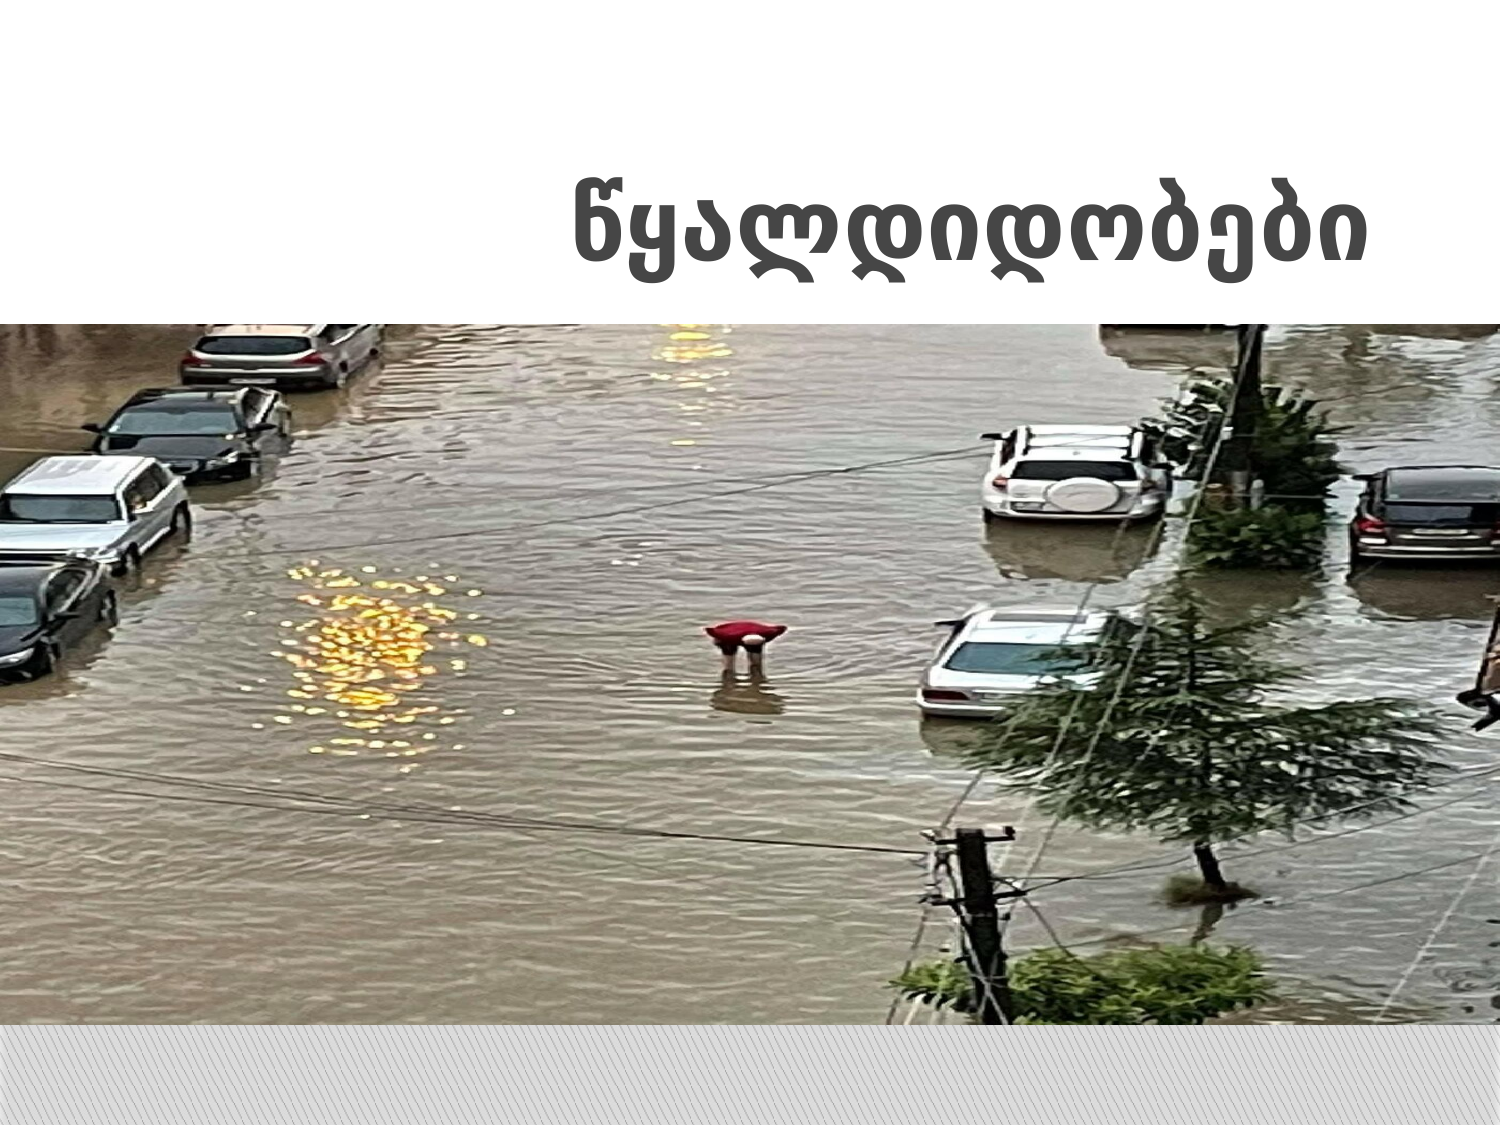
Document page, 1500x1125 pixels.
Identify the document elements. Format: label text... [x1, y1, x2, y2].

title წყალდიდობები [112, 87, 1388, 288]
picture [0, 324, 1500, 1026]
